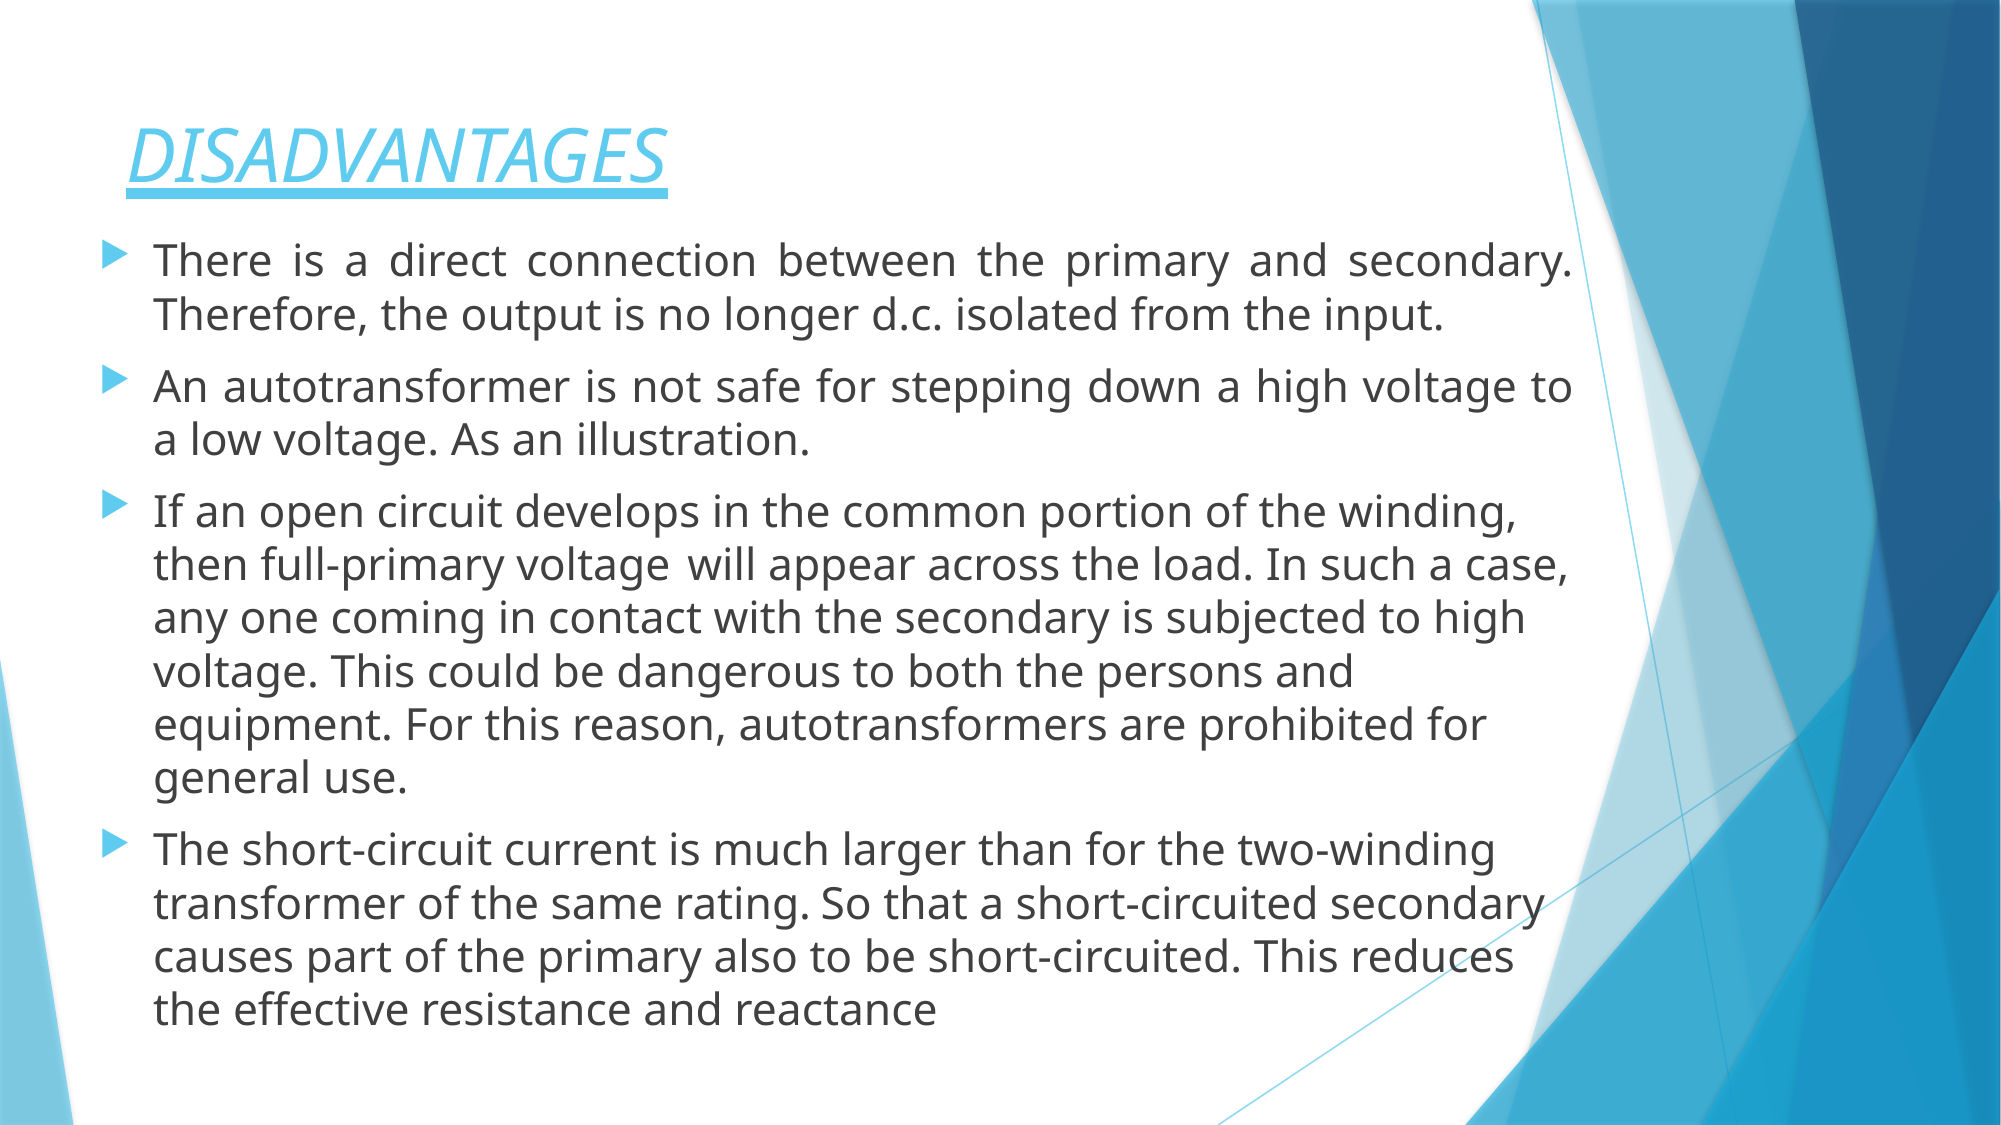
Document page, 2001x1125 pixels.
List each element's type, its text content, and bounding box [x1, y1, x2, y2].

list There is a direct connection between the primary and secondary. Therefore, the output is no longer d.c. isolated from the input. An autotransformer is not safe for stepping down a high voltage to a low voltage. As an illustration. If an open circuit develops in the common portion of the winding, then full-primary voltage will appear across the load. In such a case, any one coming in contact with the secondary is subjected to high voltage. This could be dangerous to both the persons and equipment. For this reason, autotransformers are prohibited for general use. The short-circuit current is much larger than for the two-winding transformer of the same rating. So that a short-circuited secondary causes part of the primary also to be short-circuited. This reduces the effective resistance and reactance [84, 224, 1591, 1103]
title DISADVANTAGES [111, 99, 1522, 224]
